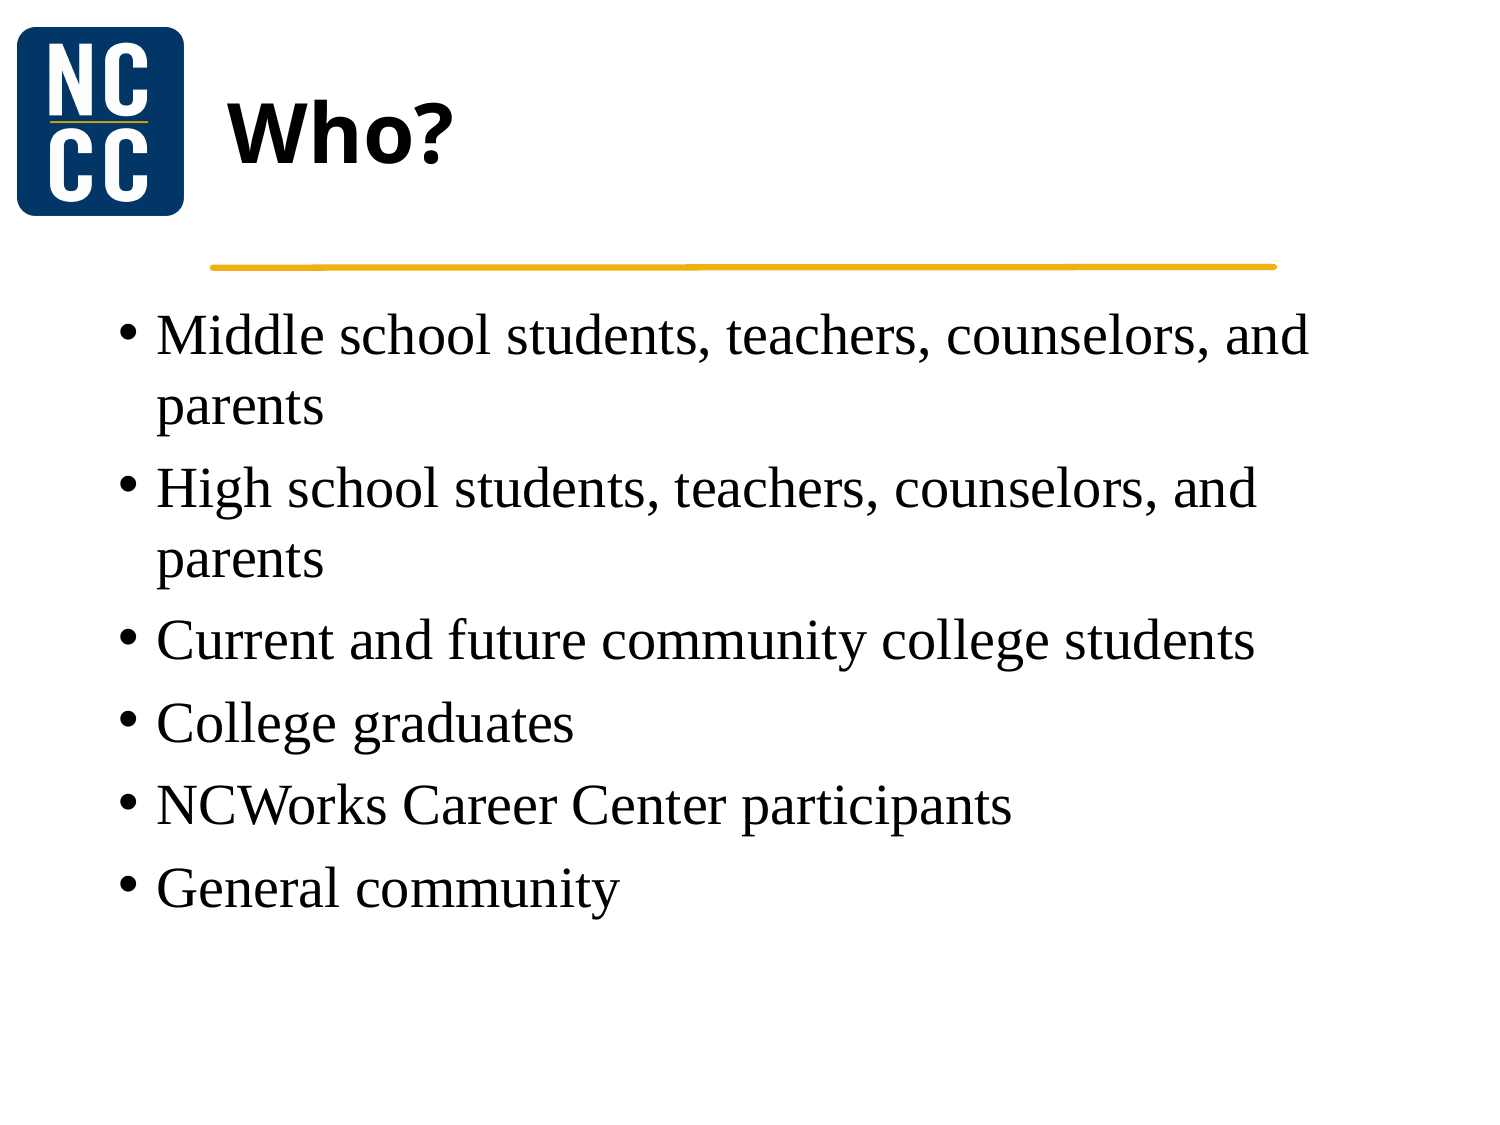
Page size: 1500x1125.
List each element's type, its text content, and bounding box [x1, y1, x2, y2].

picture [17, 27, 184, 216]
title Who? [212, 27, 1421, 246]
list Middle school students, teachers, counselors, and parents High school students, teachers, counselors, and parents Current and future community college students College graduates NCWorks Career Center participants General community [103, 288, 1397, 1066]
